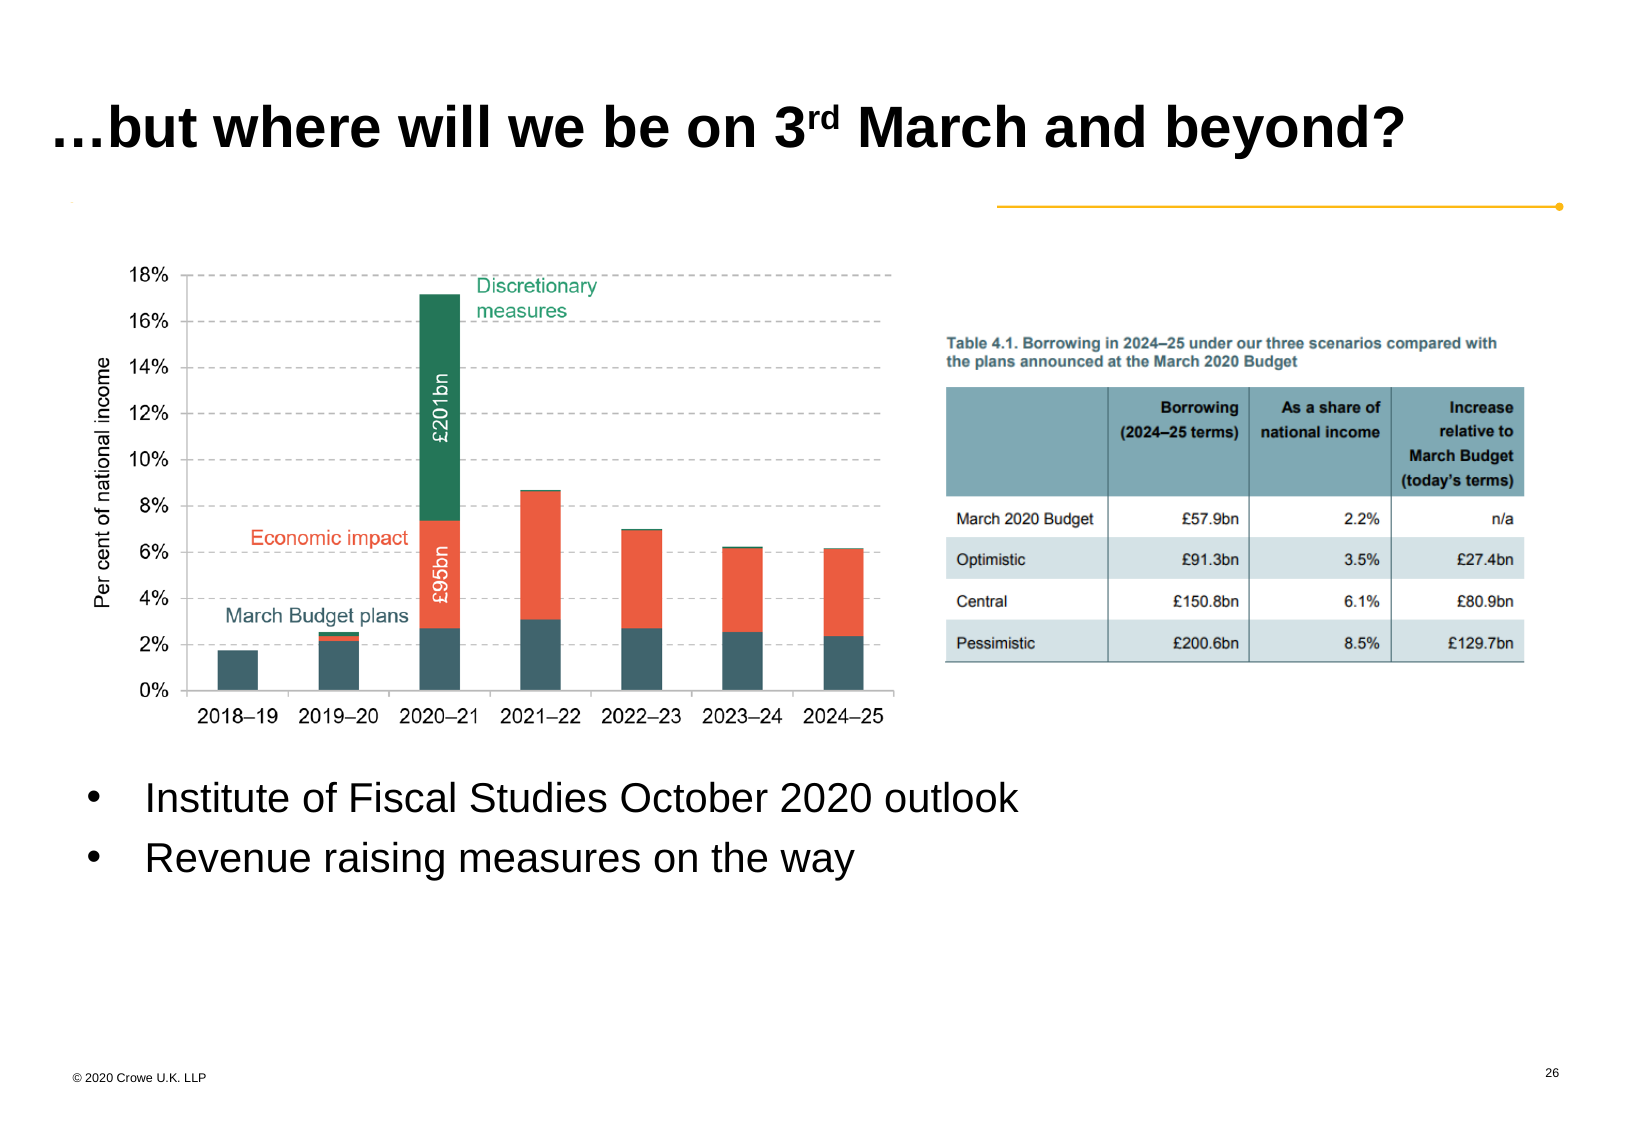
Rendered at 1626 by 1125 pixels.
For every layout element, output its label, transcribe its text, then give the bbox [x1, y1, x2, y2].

text_box Institute of Fiscal Studies October 2020 outlook Revenue raising measures on the way [71, 763, 1560, 1023]
picture [0, 202, 1598, 764]
title …but where will we be on 3rd March and beyond? [49, 20, 1576, 160]
